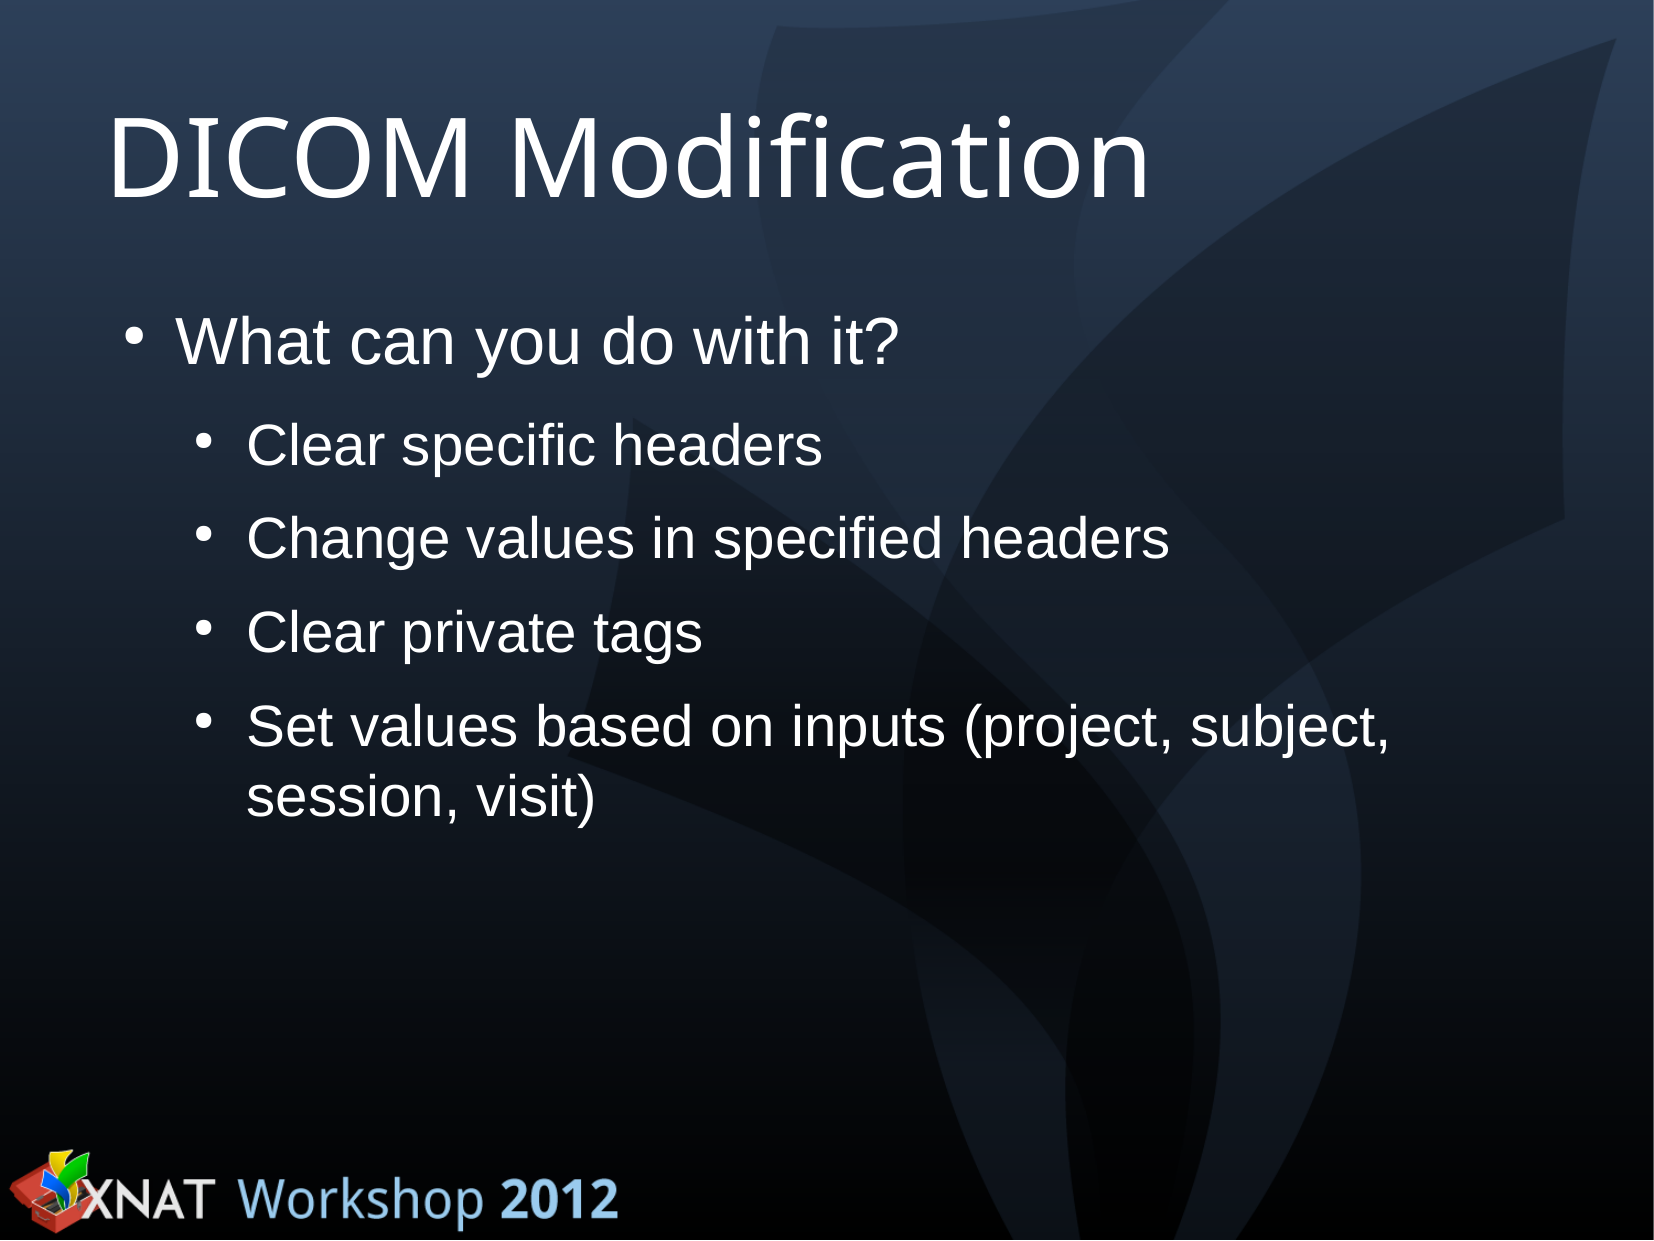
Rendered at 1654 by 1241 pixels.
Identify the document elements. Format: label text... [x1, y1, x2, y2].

list What can you do with it? Clear specific headers Change values in specified headers Clear private tags Set values based on inputs (project, subject, session, visit) [88, 289, 1577, 1108]
picture [0, 0, 1654, 1240]
title DICOM Modification [88, 49, 1577, 257]
